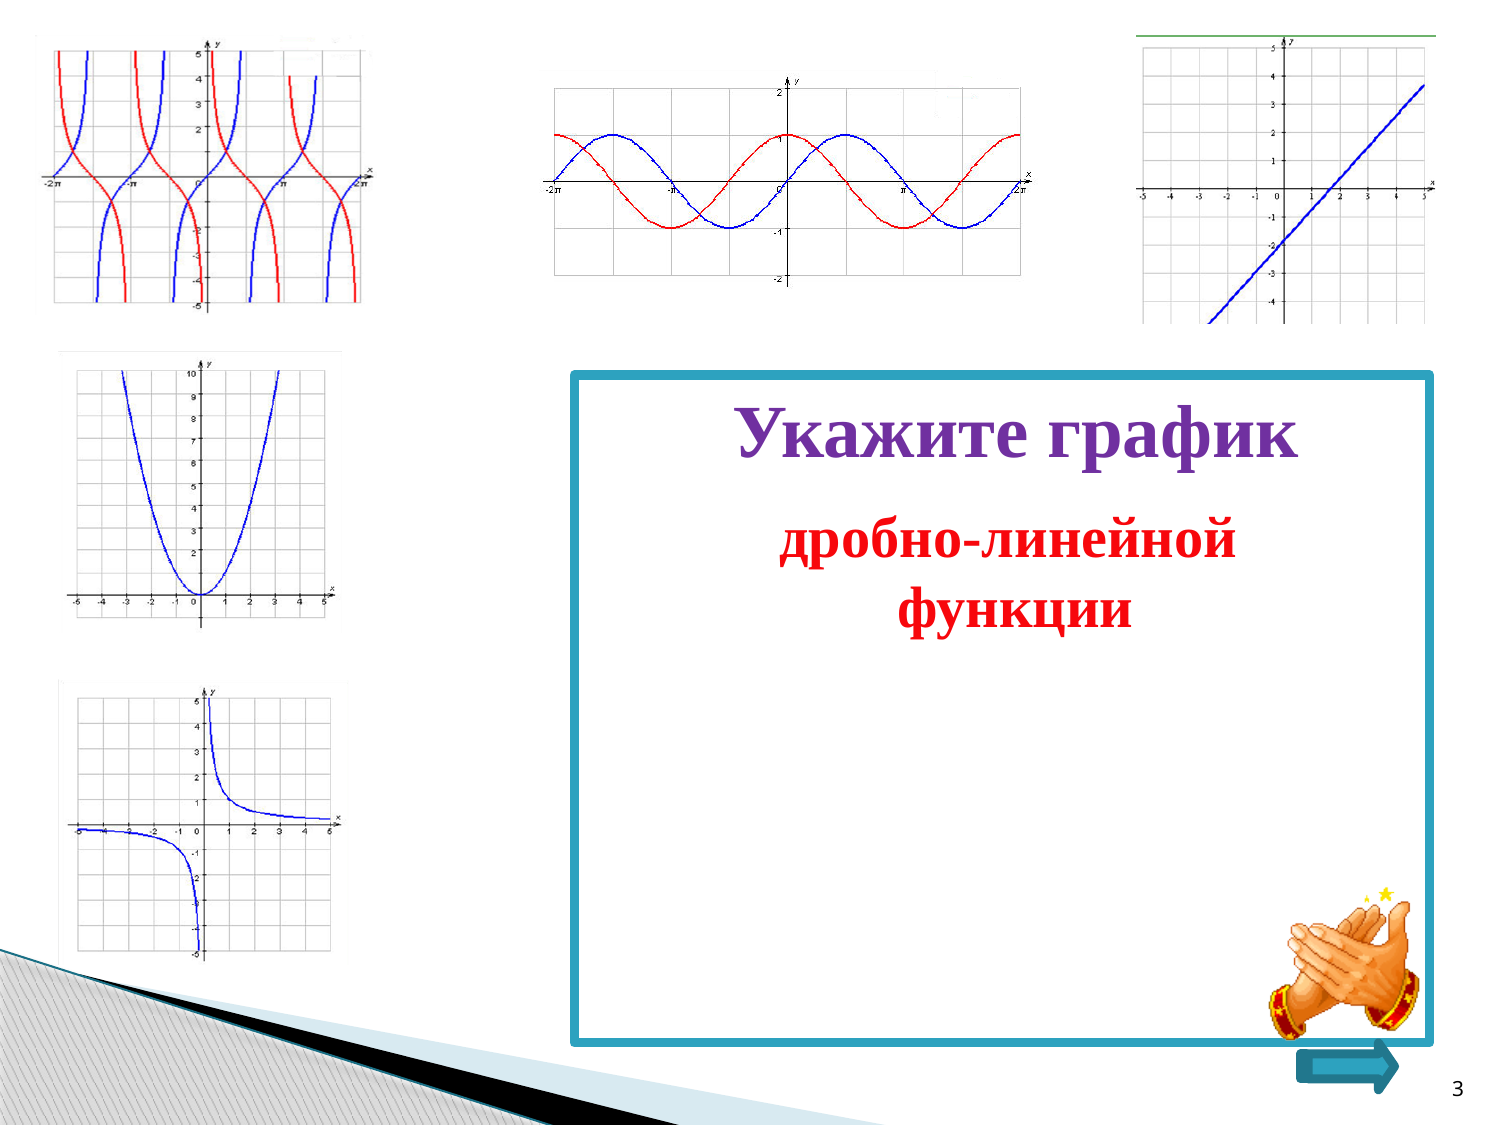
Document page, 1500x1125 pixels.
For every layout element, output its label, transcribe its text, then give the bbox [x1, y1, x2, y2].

text_box [570, 370, 1434, 1047]
slide_number 3 [1418, 1051, 1479, 1112]
picture [58, 679, 349, 965]
picture [1136, 34, 1436, 324]
picture [538, 70, 1038, 291]
text_box Укажите график [717, 374, 1315, 480]
text_box дробно-линейной функции [764, 492, 1253, 648]
text_box [1296, 1059, 1400, 1095]
picture [1253, 866, 1434, 1048]
picture [58, 351, 342, 634]
picture [34, 34, 377, 315]
